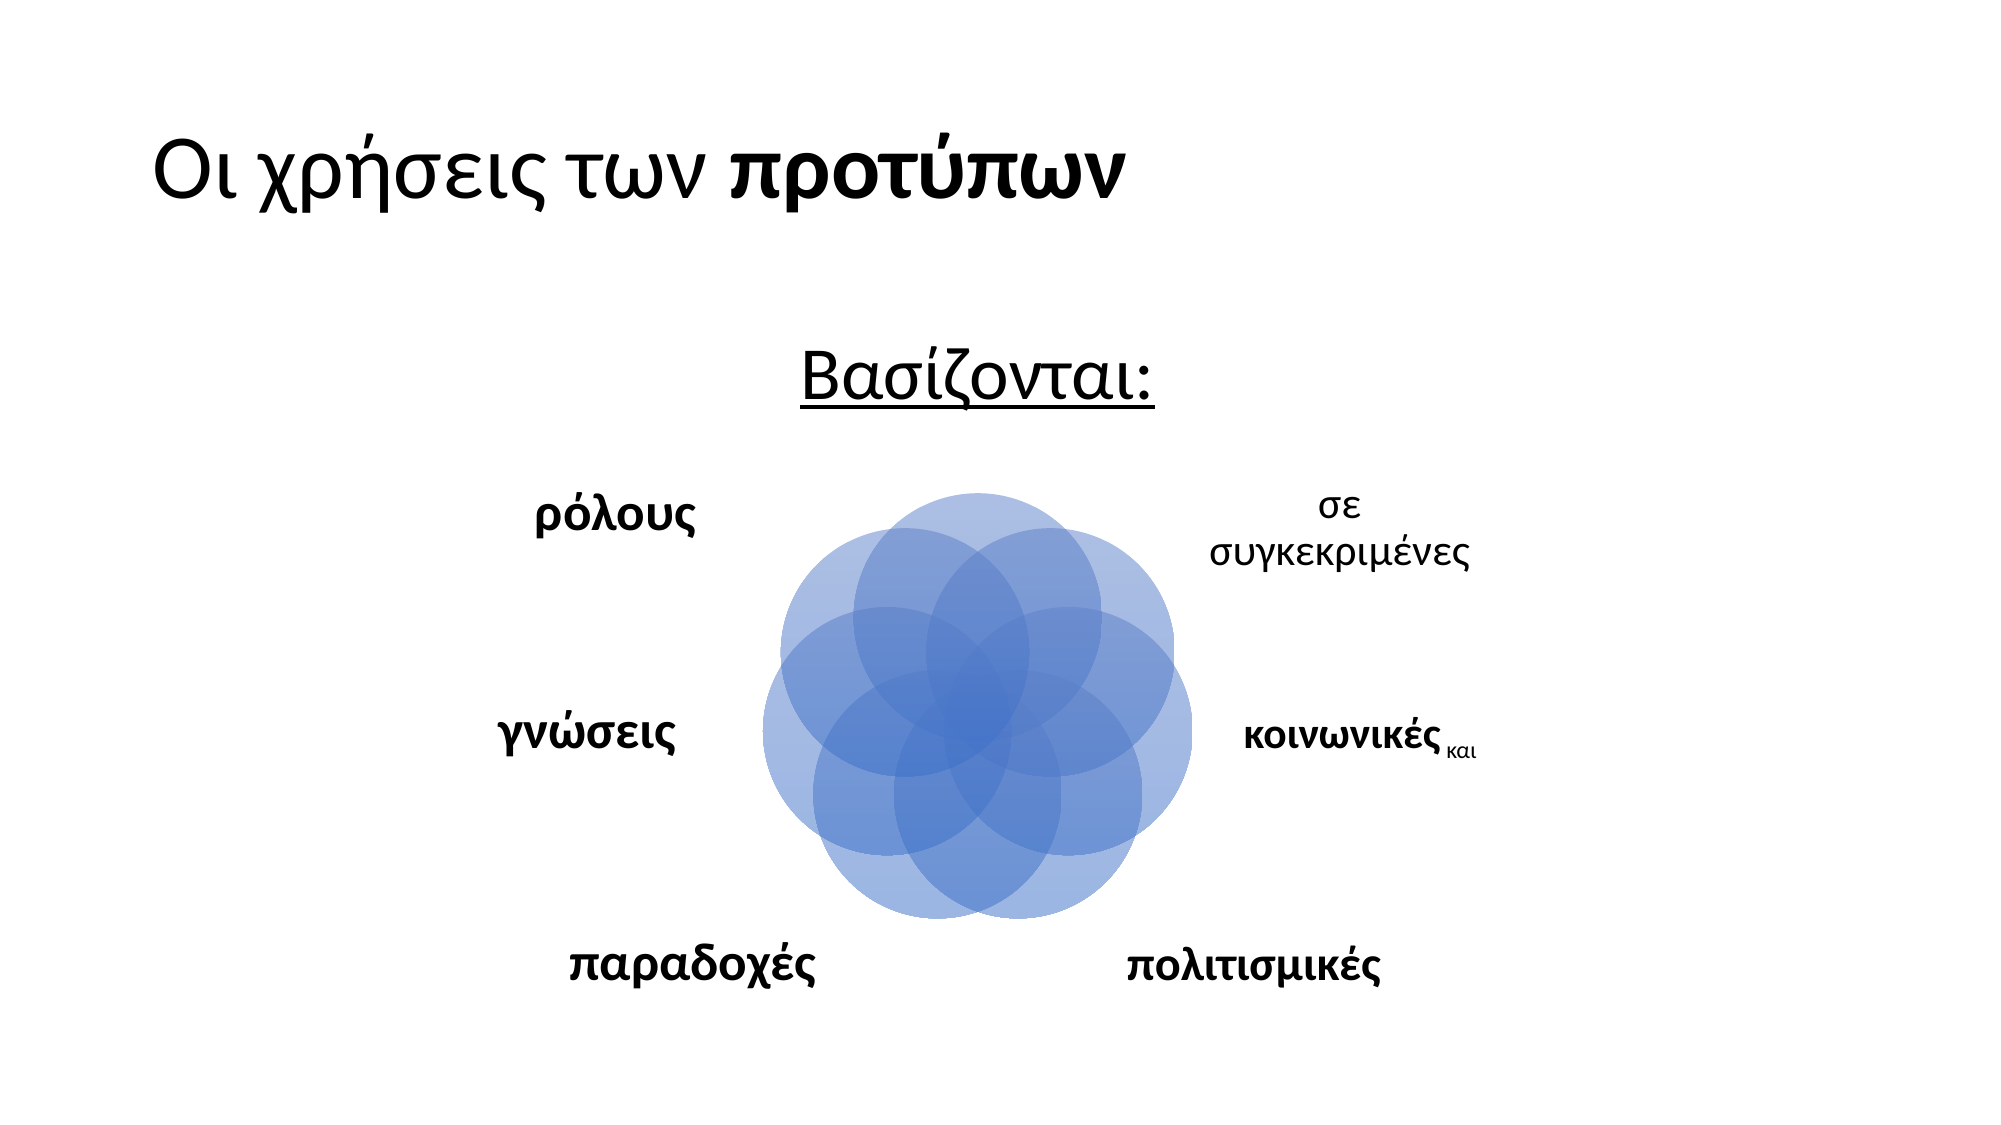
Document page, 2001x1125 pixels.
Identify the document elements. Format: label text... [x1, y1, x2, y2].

title Οι χρήσεις των προτύπων [137, 59, 1863, 278]
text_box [430, 299, 1570, 1061]
